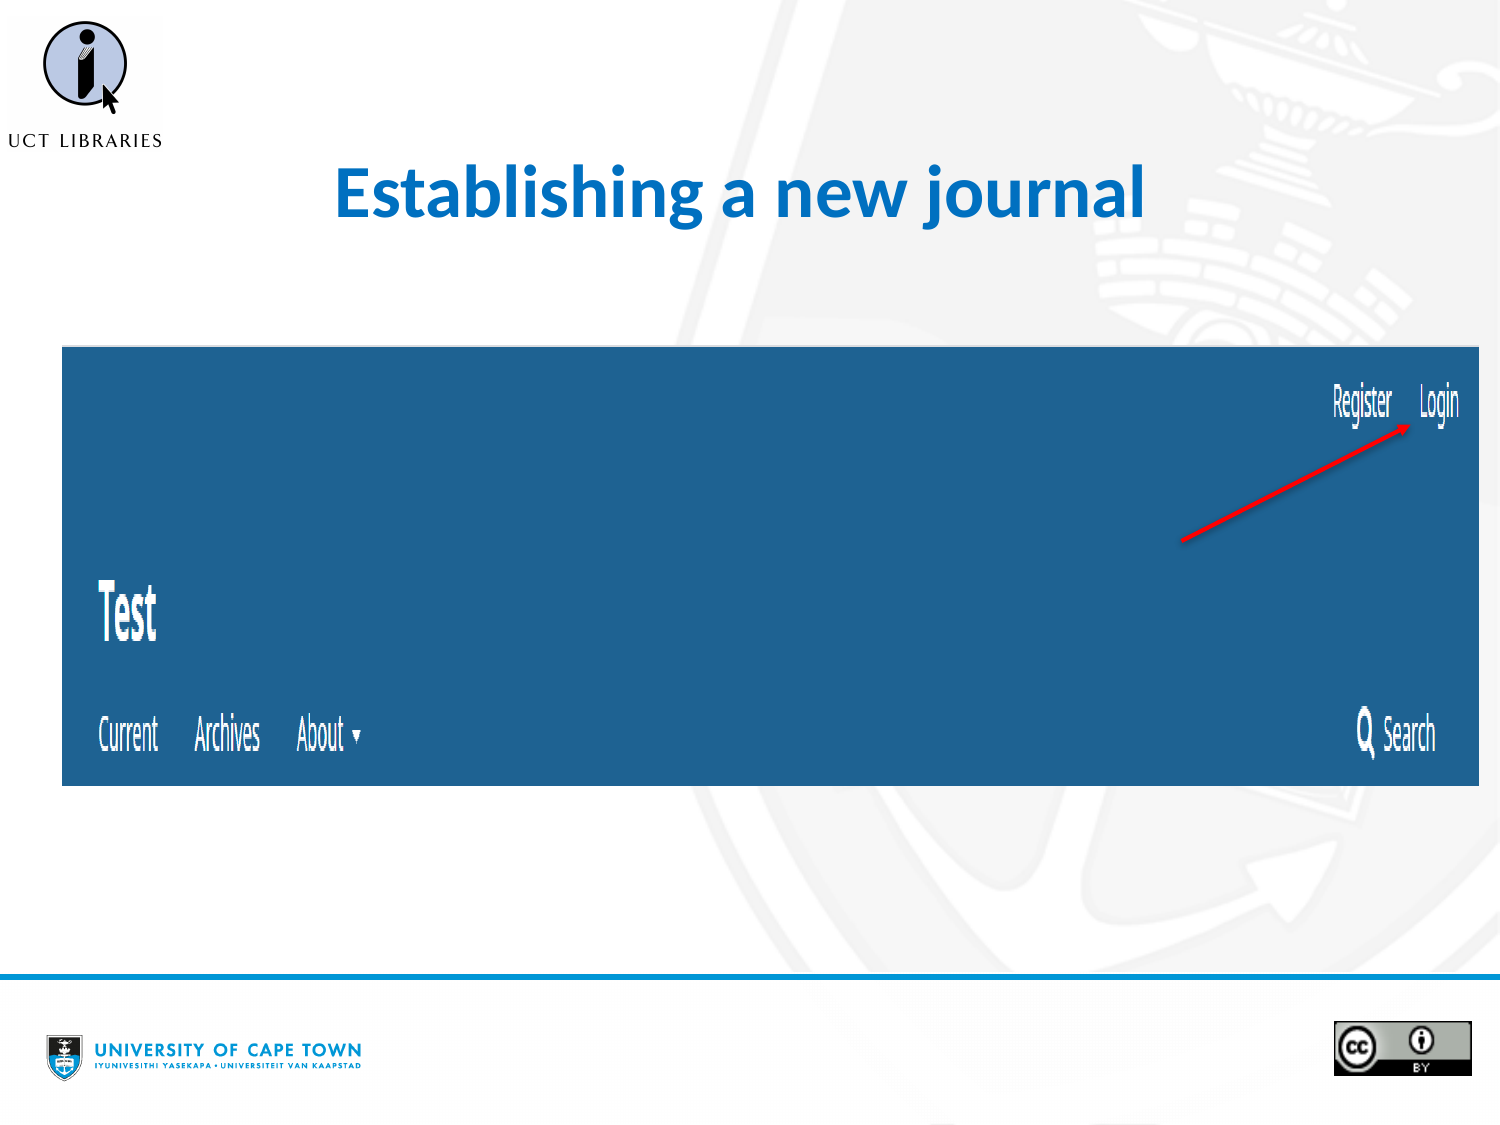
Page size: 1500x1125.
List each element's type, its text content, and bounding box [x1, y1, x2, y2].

picture [0, 981, 1500, 1125]
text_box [1181, 424, 1411, 542]
title Establishing a new journal [75, 45, 1425, 233]
picture [0, 0, 1500, 973]
